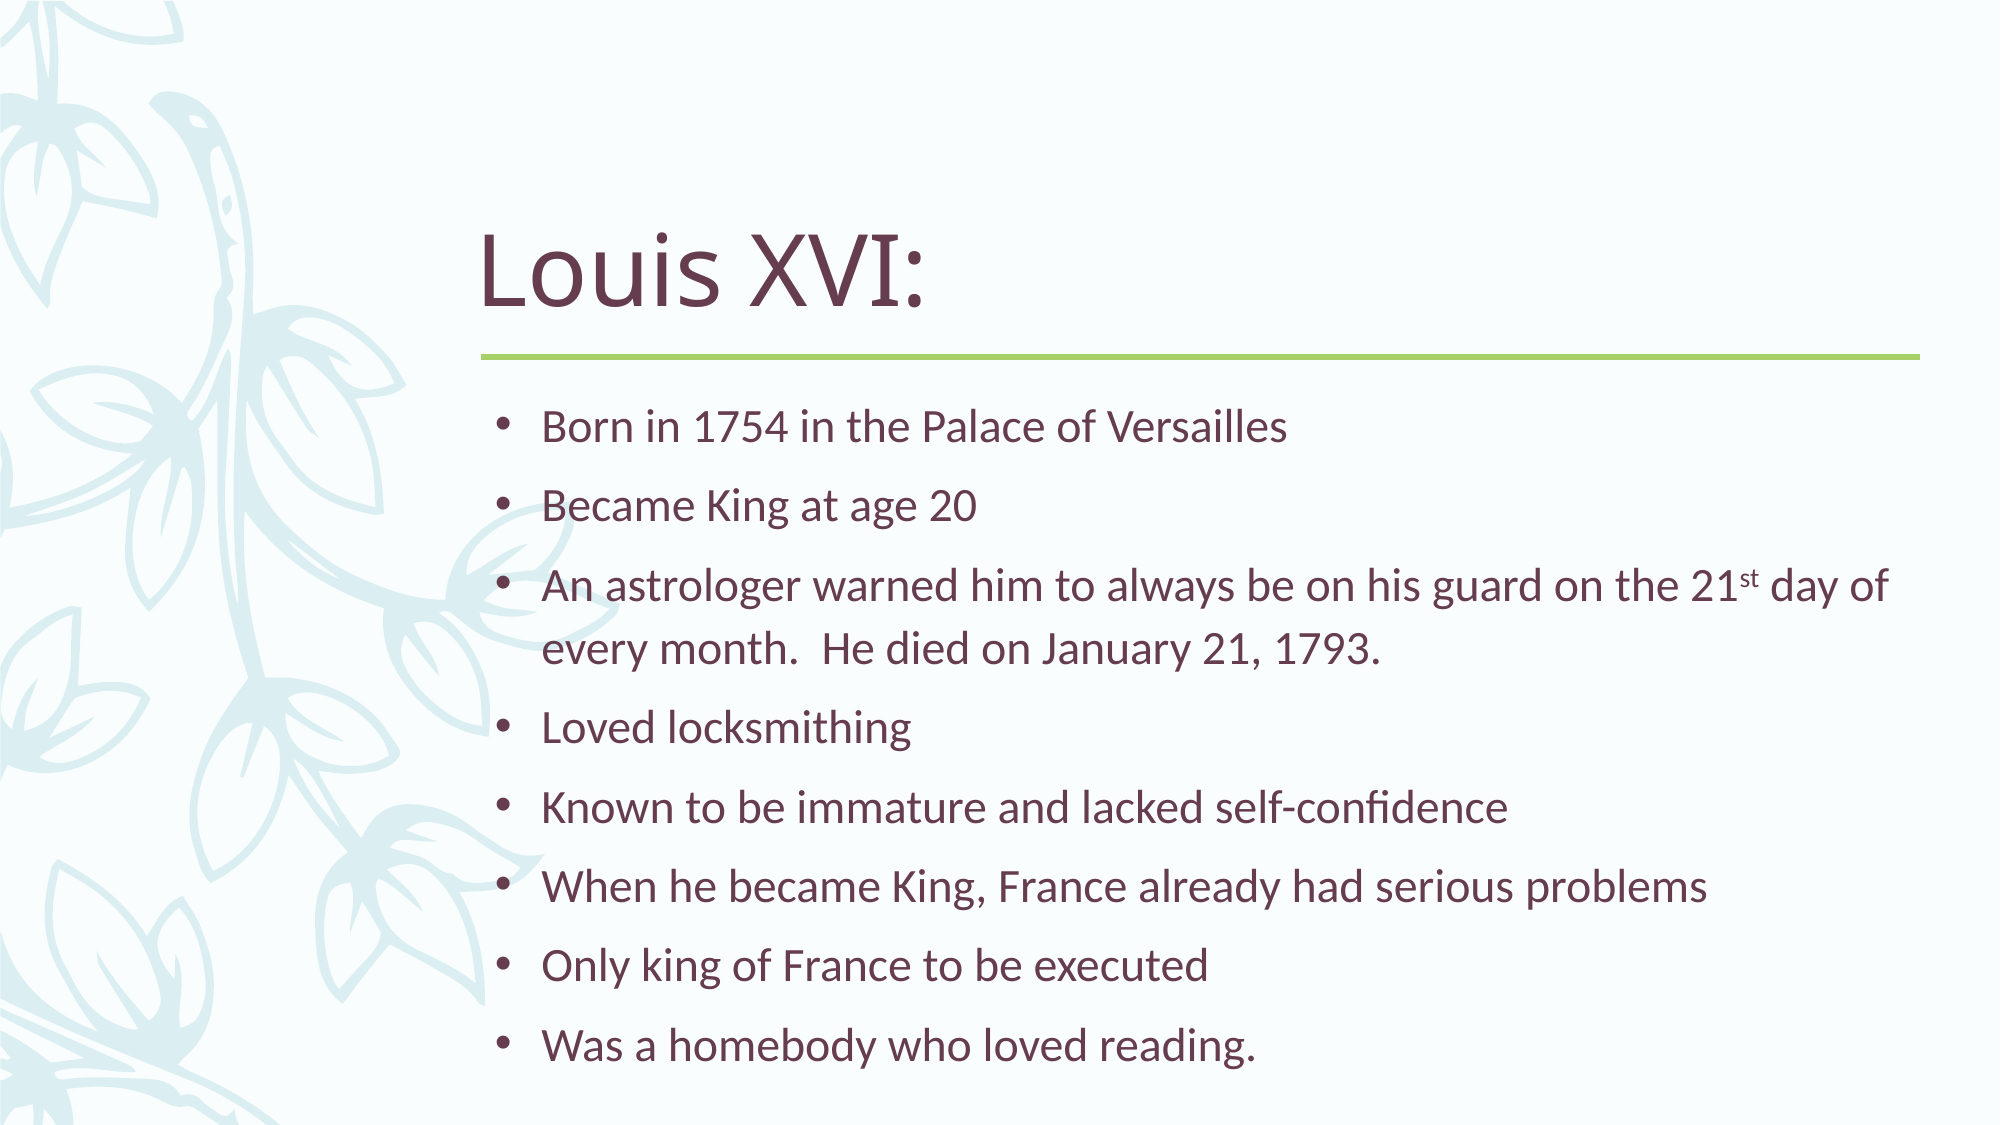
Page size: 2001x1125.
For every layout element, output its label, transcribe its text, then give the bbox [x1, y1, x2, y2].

title Louis XVI: [460, 204, 1920, 350]
list Born in 1754 in the Palace of Versailles Became King at age 20 An astrologer warned him to always be on his guard on the 21st day of every month. He died on January 21, 1793. Loved locksmithing Known to be immature and lacked self-confidence When he became King, France already had serious problems Only king of France to be executed Was a homebody who loved reading. [479, 381, 1973, 1083]
